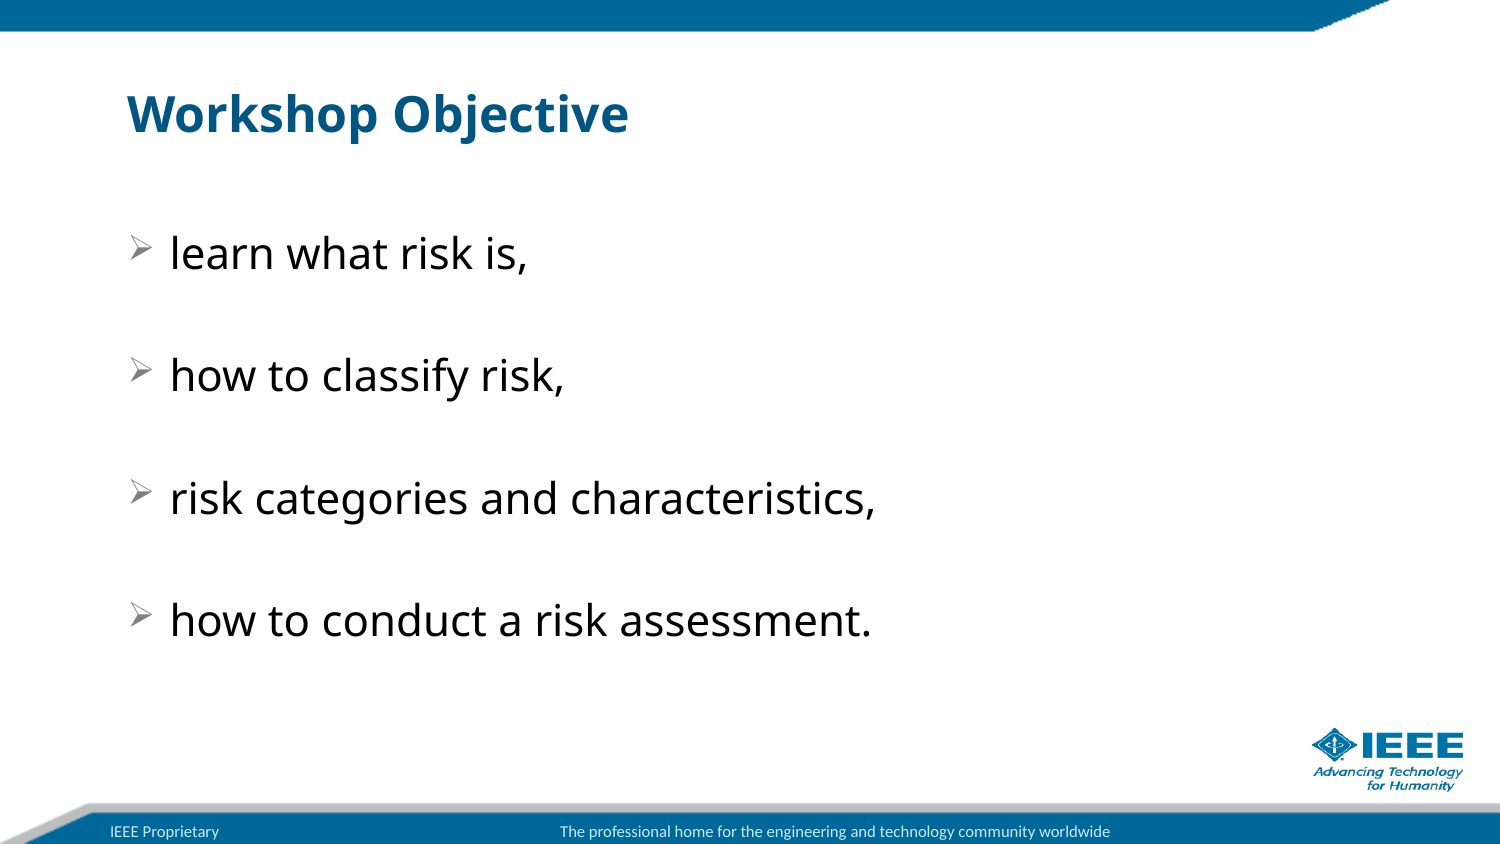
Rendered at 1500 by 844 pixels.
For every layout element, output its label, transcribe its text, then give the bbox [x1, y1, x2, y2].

list learn what risk is, how to classify risk, risk categories and characteristics, how to conduct a risk assessment. [112, 156, 1388, 751]
picture [0, 0, 1500, 844]
title Workshop Objective [112, 74, 1388, 156]
